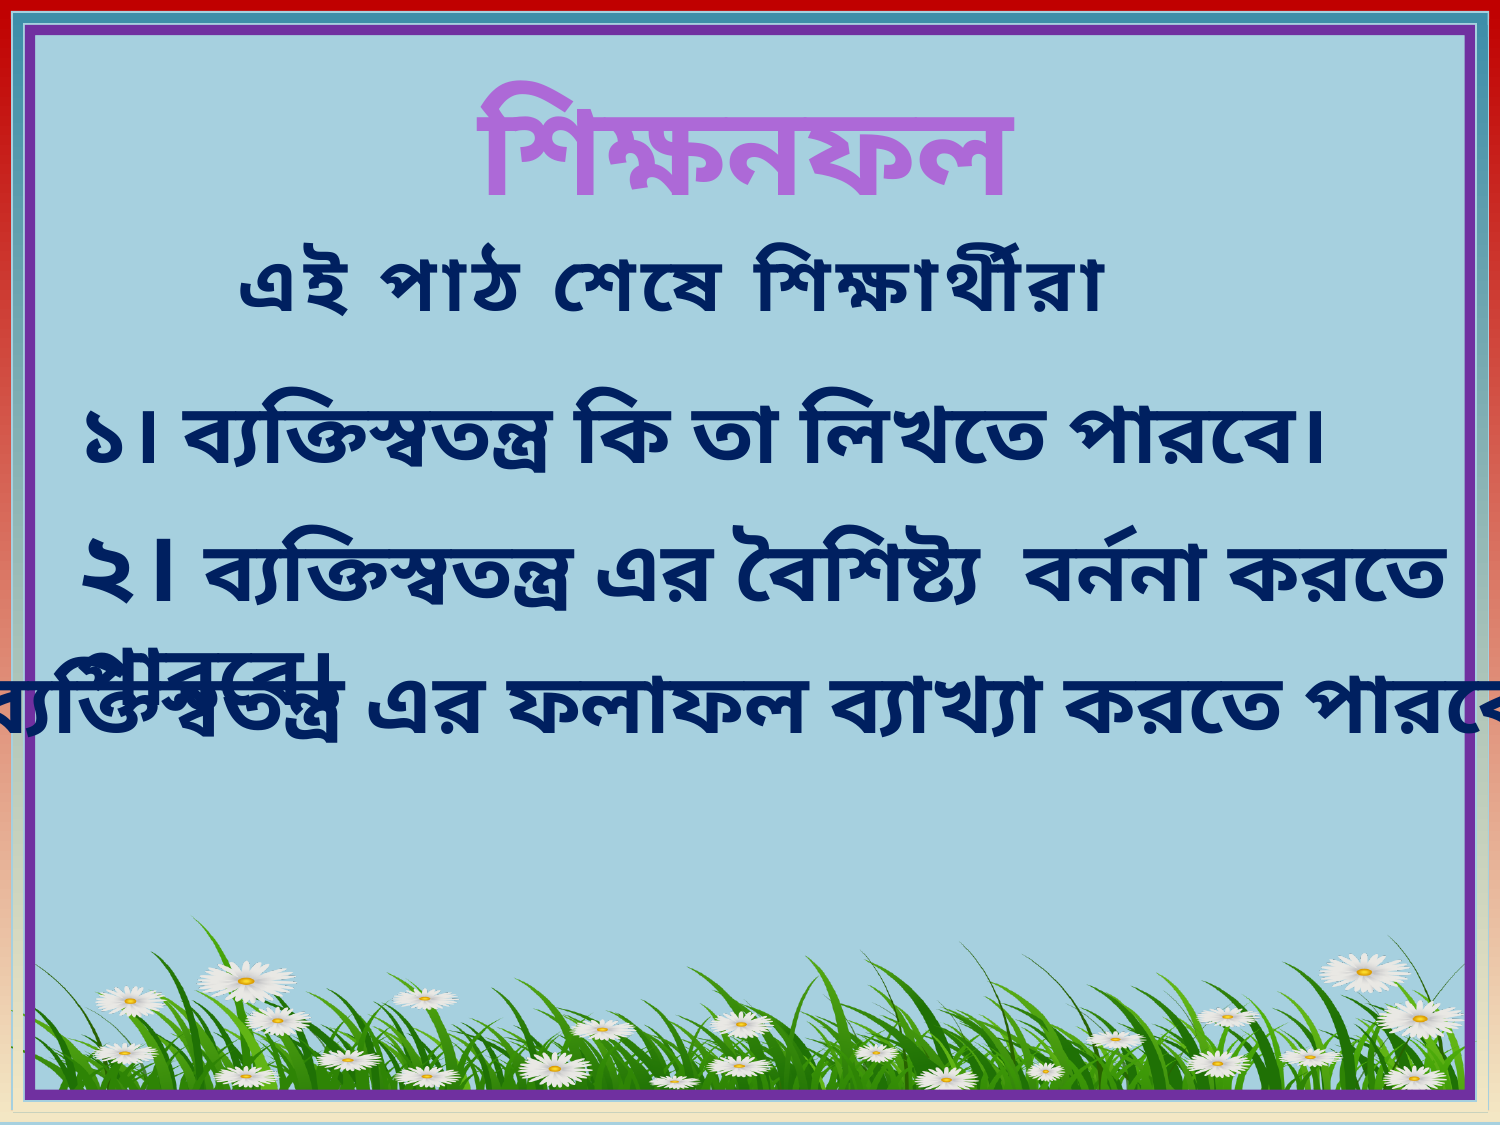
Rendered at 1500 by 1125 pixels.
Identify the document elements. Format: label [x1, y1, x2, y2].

text_box [0, 0, 1500, 1122]
